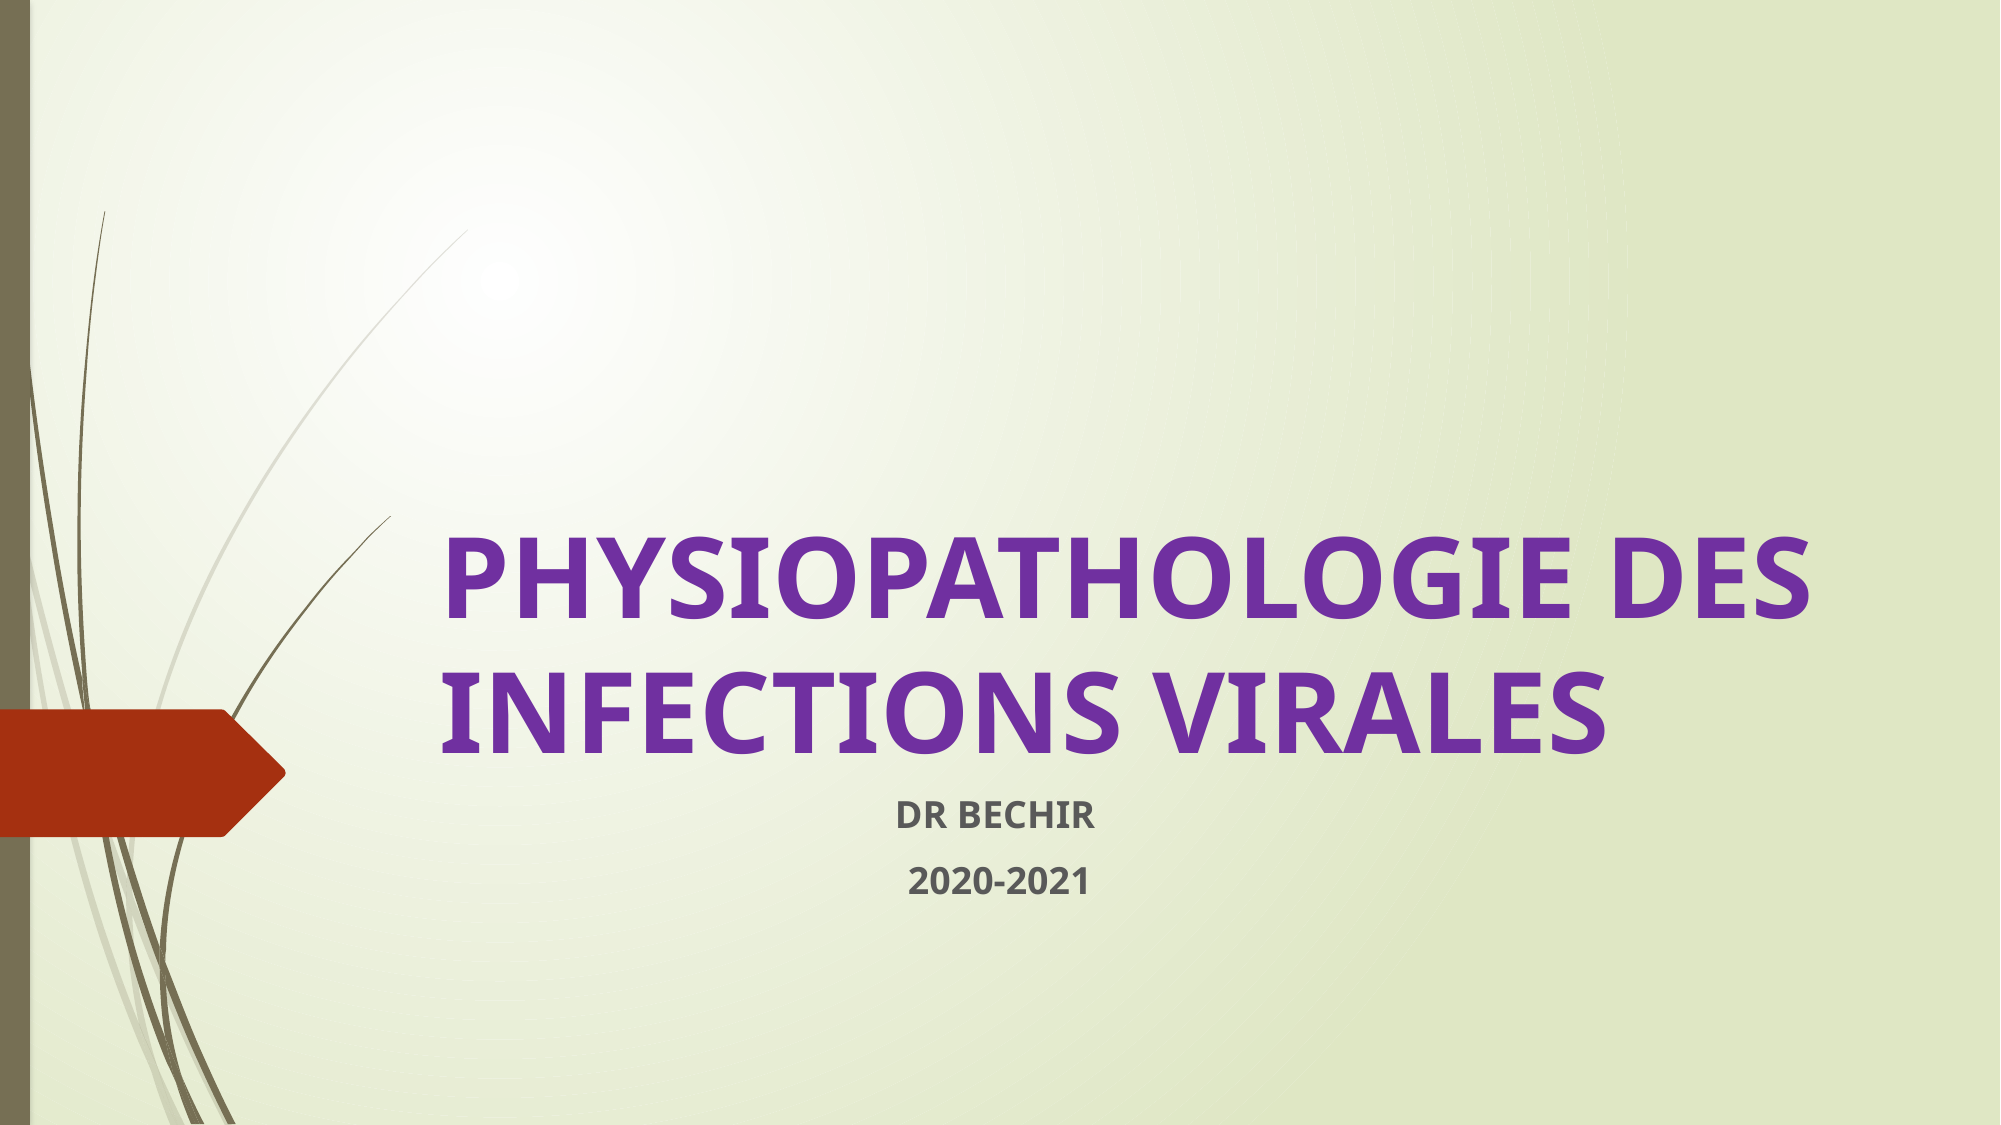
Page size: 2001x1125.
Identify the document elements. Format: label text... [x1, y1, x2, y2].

title PHYSIOPATHOLOGIE DES INFECTIONS VIRALES [424, 412, 1888, 784]
subtitle DR BECHIR 2020-2021 [225, 783, 1775, 942]
